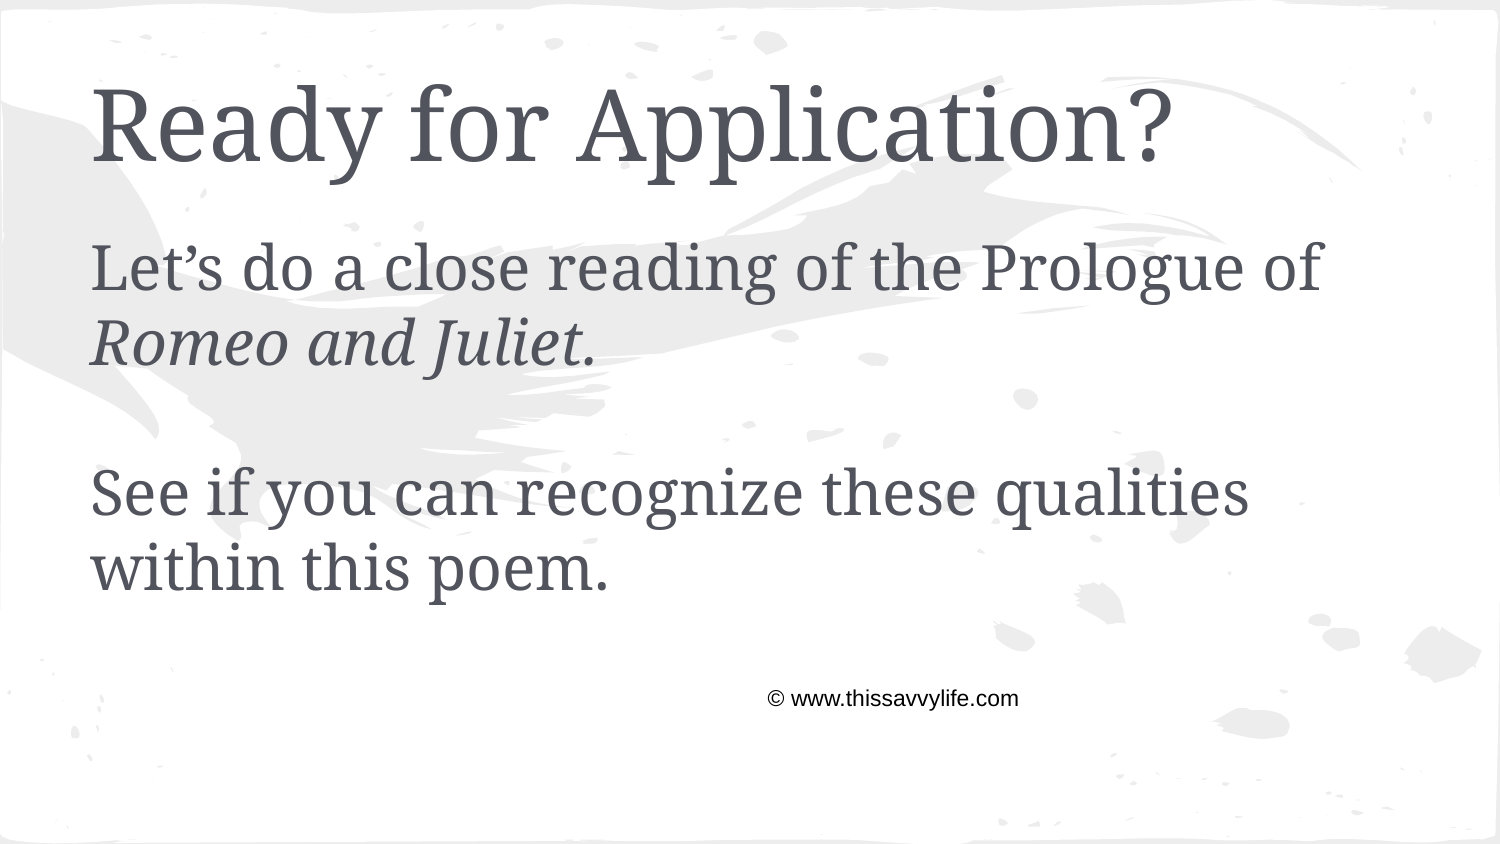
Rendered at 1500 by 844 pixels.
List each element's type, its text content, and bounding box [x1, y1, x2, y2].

text_box © www.thissavvylife.com [752, 668, 1233, 760]
list Let’s do a close reading of the Prologue of Romeo and Juliet. See if you can recognize these qualities within this poem. [75, 212, 1425, 808]
title Ready for Application? [75, 25, 1425, 197]
